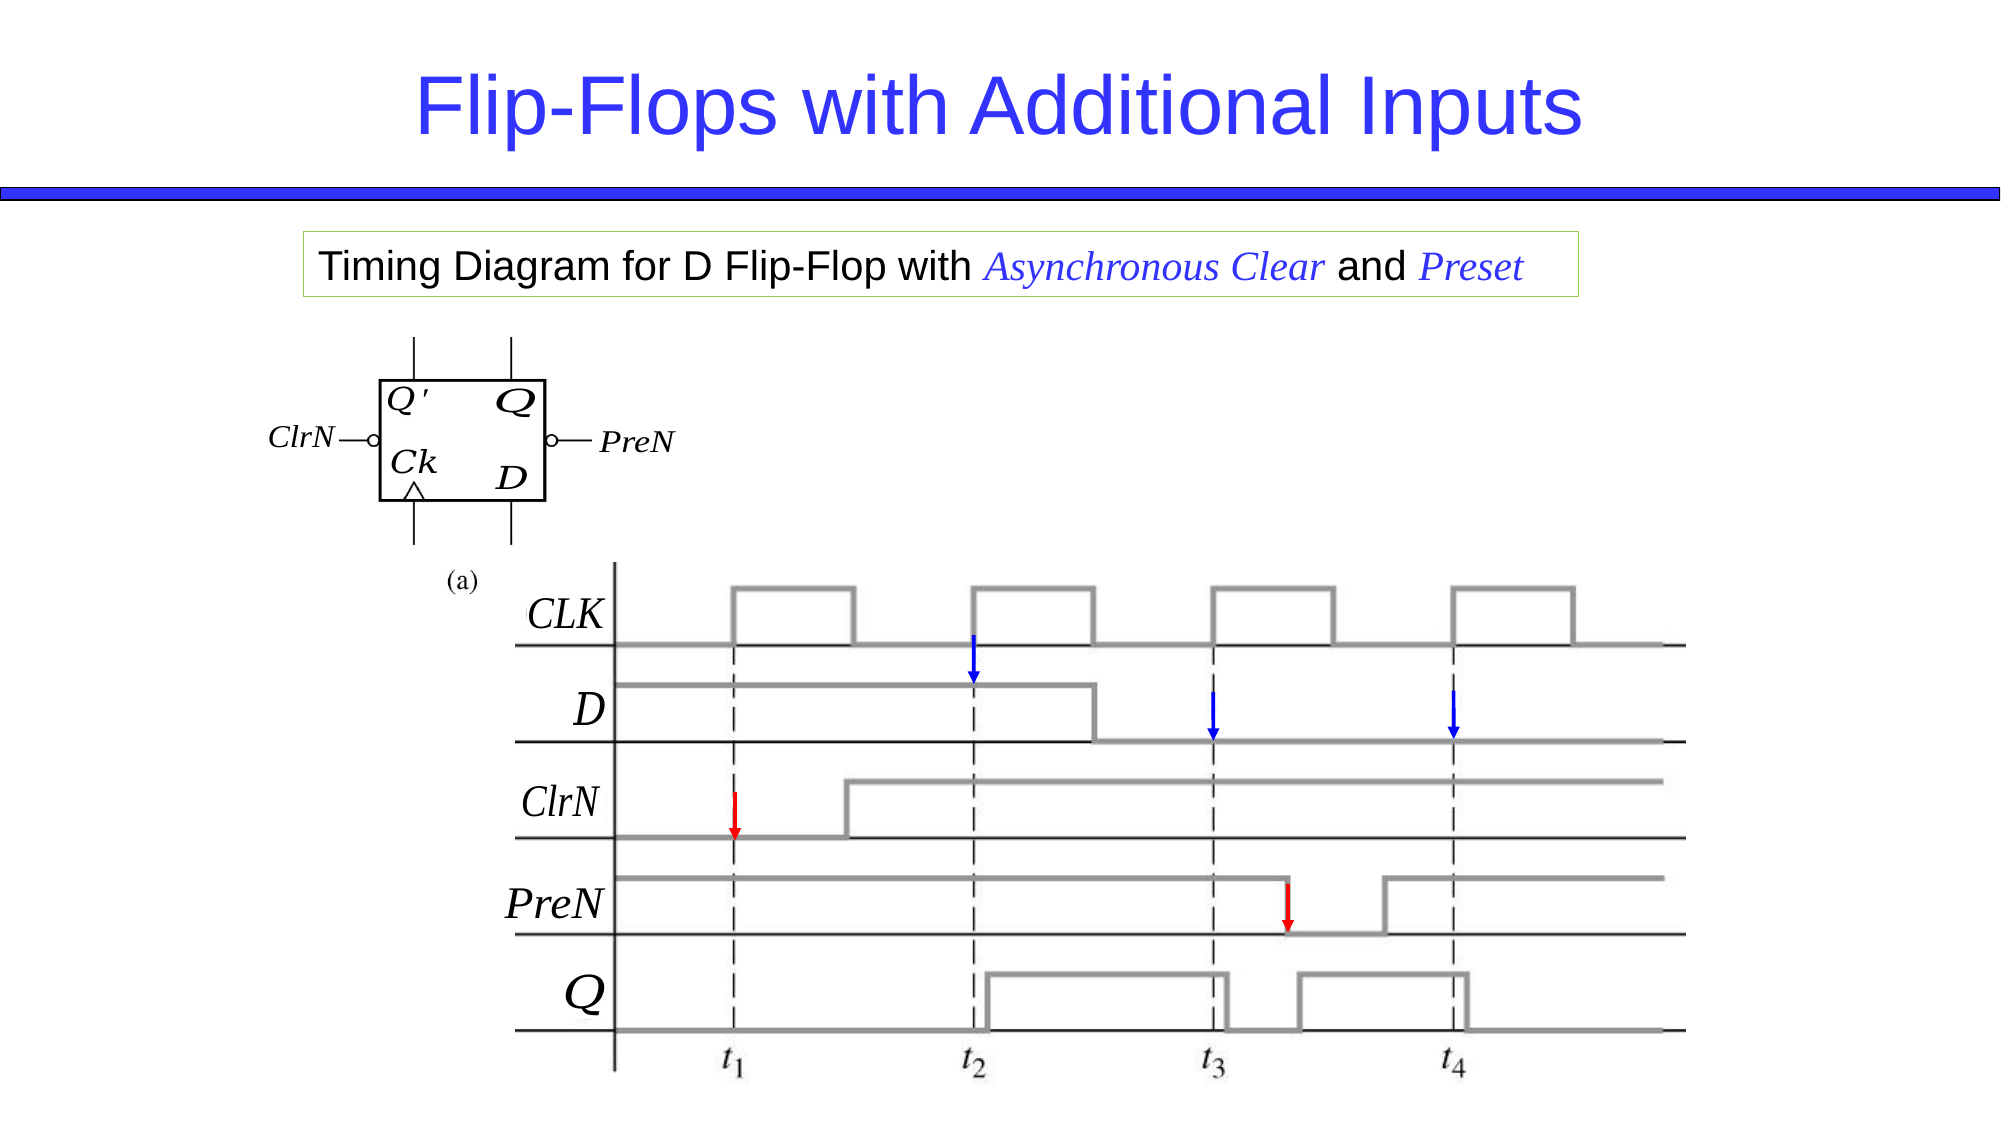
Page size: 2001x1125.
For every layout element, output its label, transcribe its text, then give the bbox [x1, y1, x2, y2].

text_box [267, 337, 679, 595]
title Flip-Flops with Additional Inputs [137, 42, 1863, 173]
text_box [501, 562, 1686, 1086]
text_box Timing Diagram for D Flip-Flop with Asynchronous Clear and Preset [303, 231, 1579, 297]
